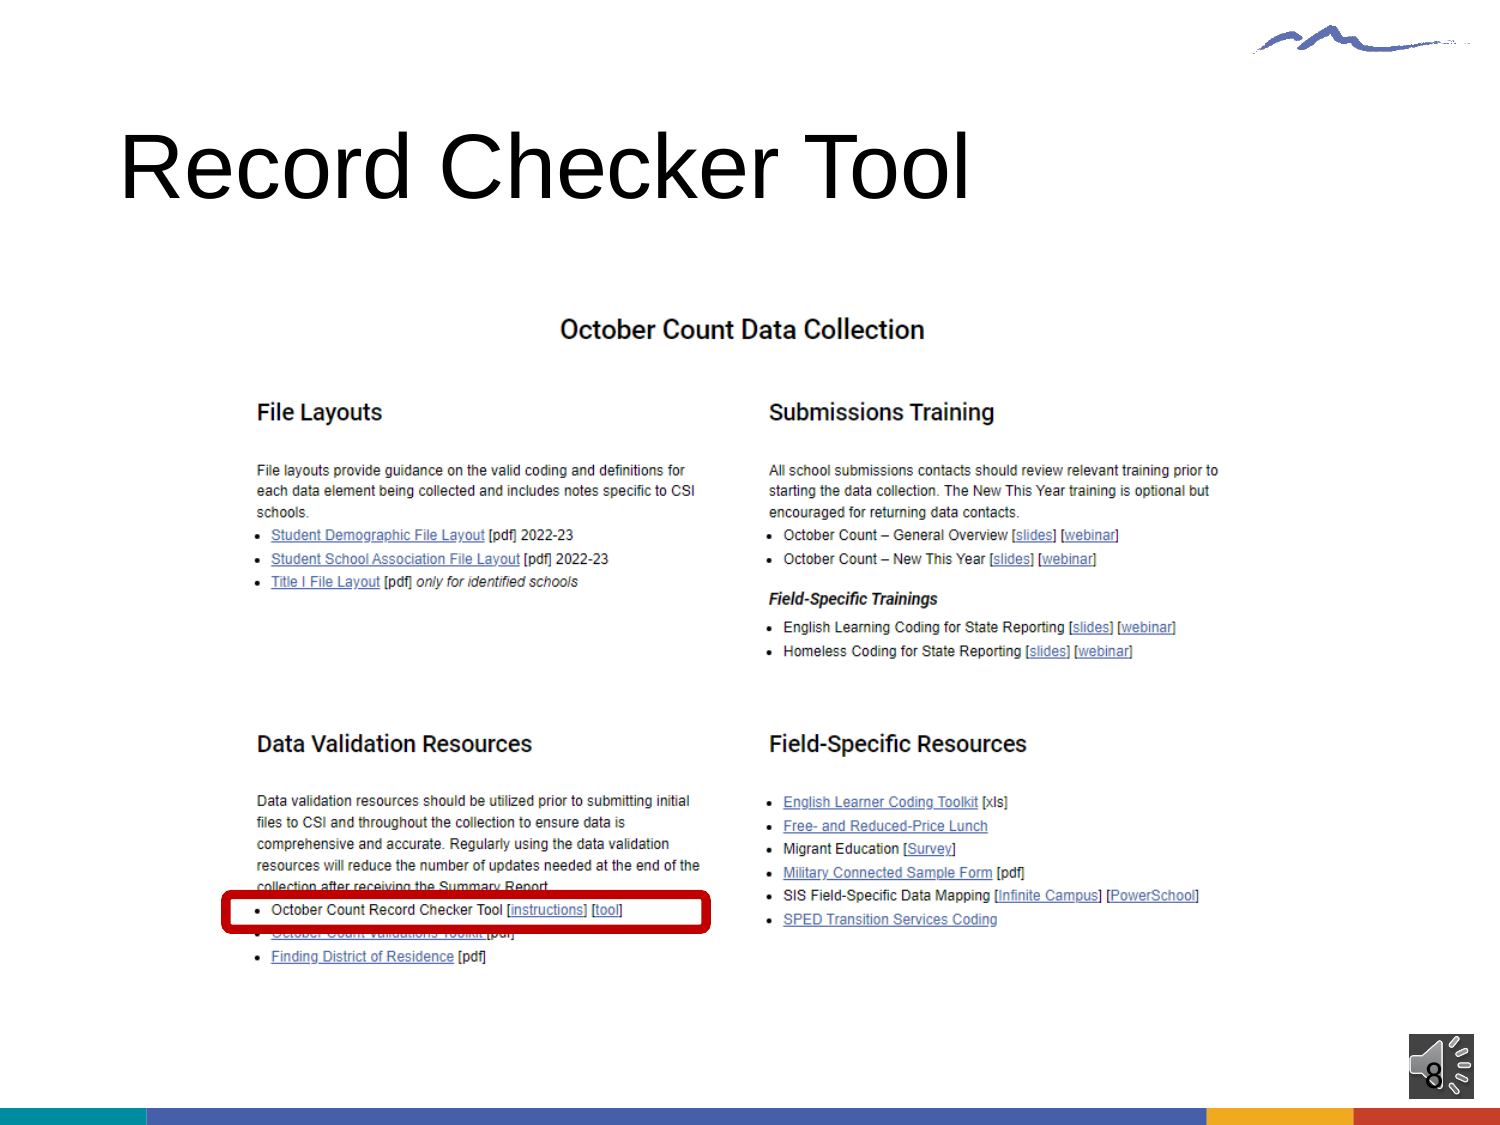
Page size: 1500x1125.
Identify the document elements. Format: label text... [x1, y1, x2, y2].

picture [1253, 25, 1470, 54]
picture [1408, 1033, 1475, 1100]
slide_number 8 [1409, 1044, 1500, 1113]
picture [225, 290, 1275, 989]
title Record Checker Tool [103, 59, 1397, 278]
